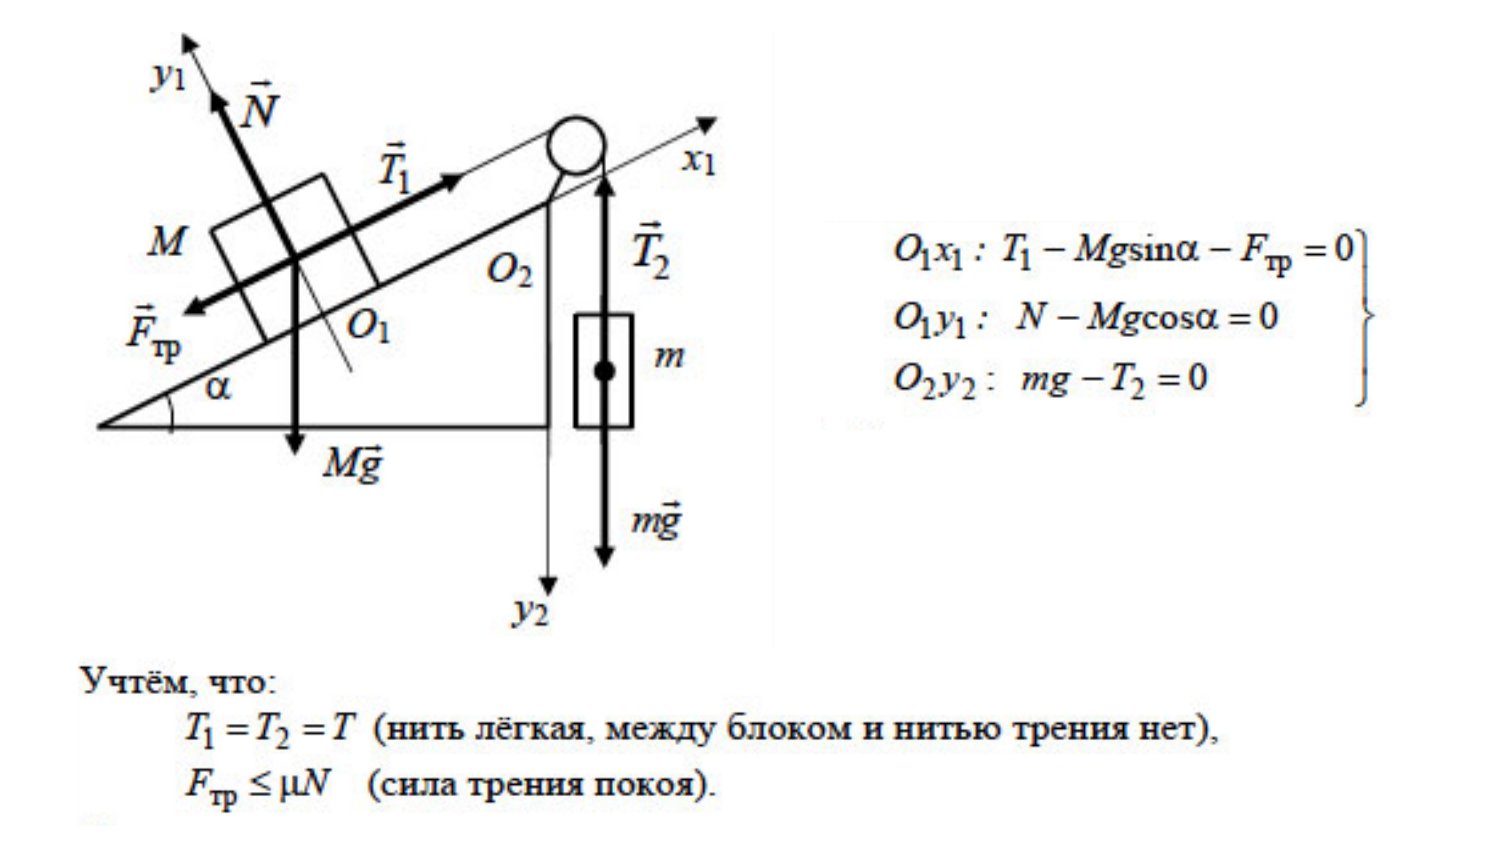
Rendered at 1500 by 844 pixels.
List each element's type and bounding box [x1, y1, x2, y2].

picture [45, 31, 775, 647]
picture [77, 657, 1417, 826]
text_box [25, 0, 903, 508]
picture [820, 220, 1415, 430]
